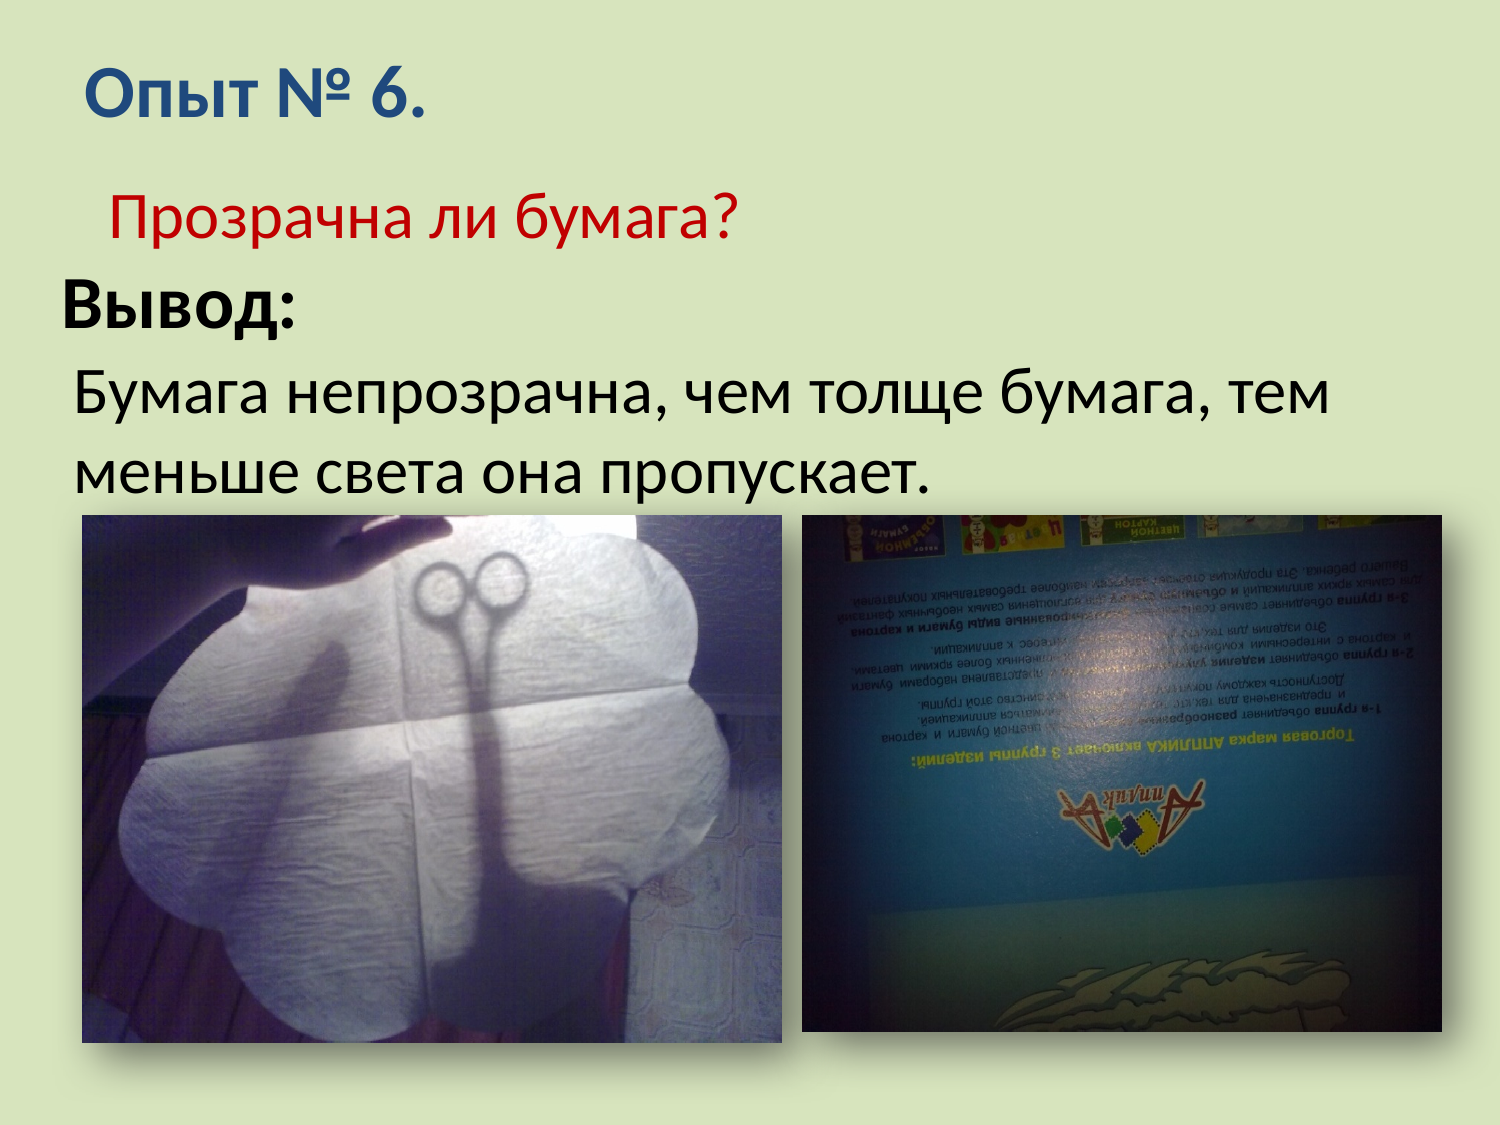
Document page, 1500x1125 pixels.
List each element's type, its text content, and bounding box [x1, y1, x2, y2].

text_box Вывод: [46, 246, 825, 351]
text_box Бумага непрозрачна, чем толще бумага, тем меньше света она пропускает. [58, 339, 1430, 515]
text_box Прозрачна ли бумага? [93, 163, 1454, 259]
picture [801, 515, 1442, 1032]
text_box Опыт № 6. [70, 35, 852, 140]
picture [81, 515, 782, 1044]
